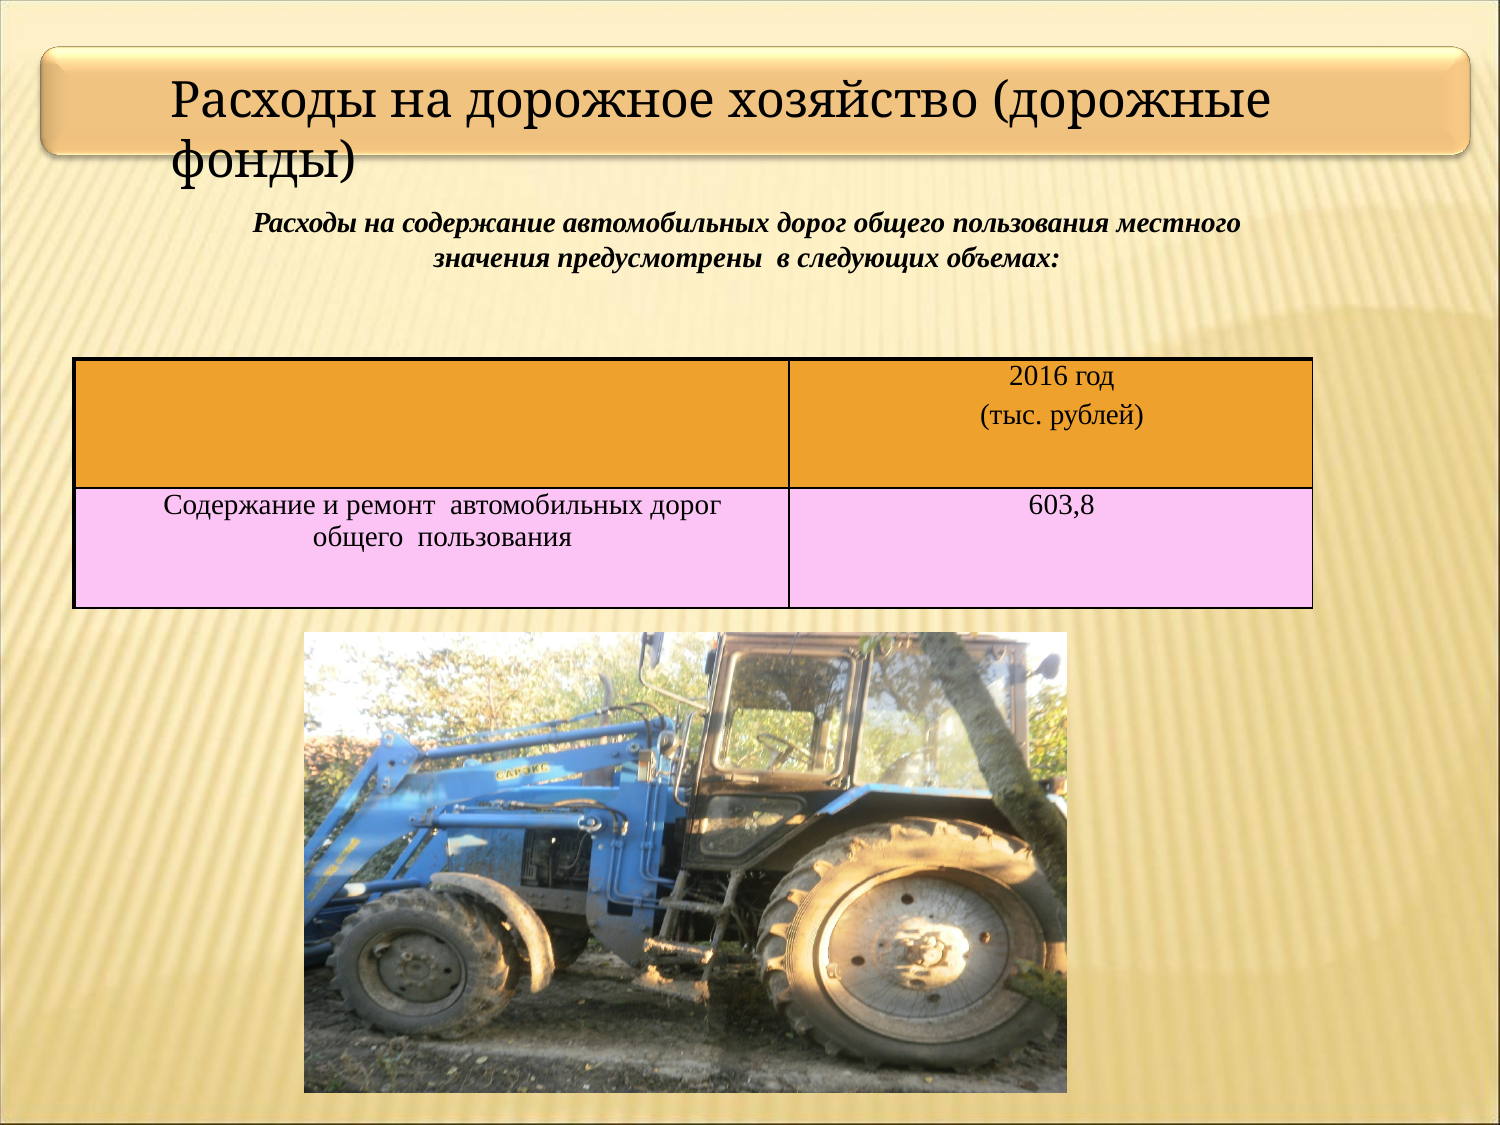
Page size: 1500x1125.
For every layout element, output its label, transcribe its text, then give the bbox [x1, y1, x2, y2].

table_cell 603,8 [790, 489, 1312, 607]
table_header 2016 год (тыс. рублей) [790, 361, 1312, 487]
text_box Расходы на содержание автомобильных дорог общего пользования местного значения предусмотрены в следующих объемах: [247, 202, 1247, 273]
title Расходы на дорожное хозяйство (дорожные фонды) [88, 51, 1412, 256]
table_cell Содержание и ремонт автомобильных дорог общего пользования [76, 489, 788, 607]
text_box [31, 42, 1479, 168]
table_header [76, 361, 788, 487]
picture [0, 0, 1500, 1125]
